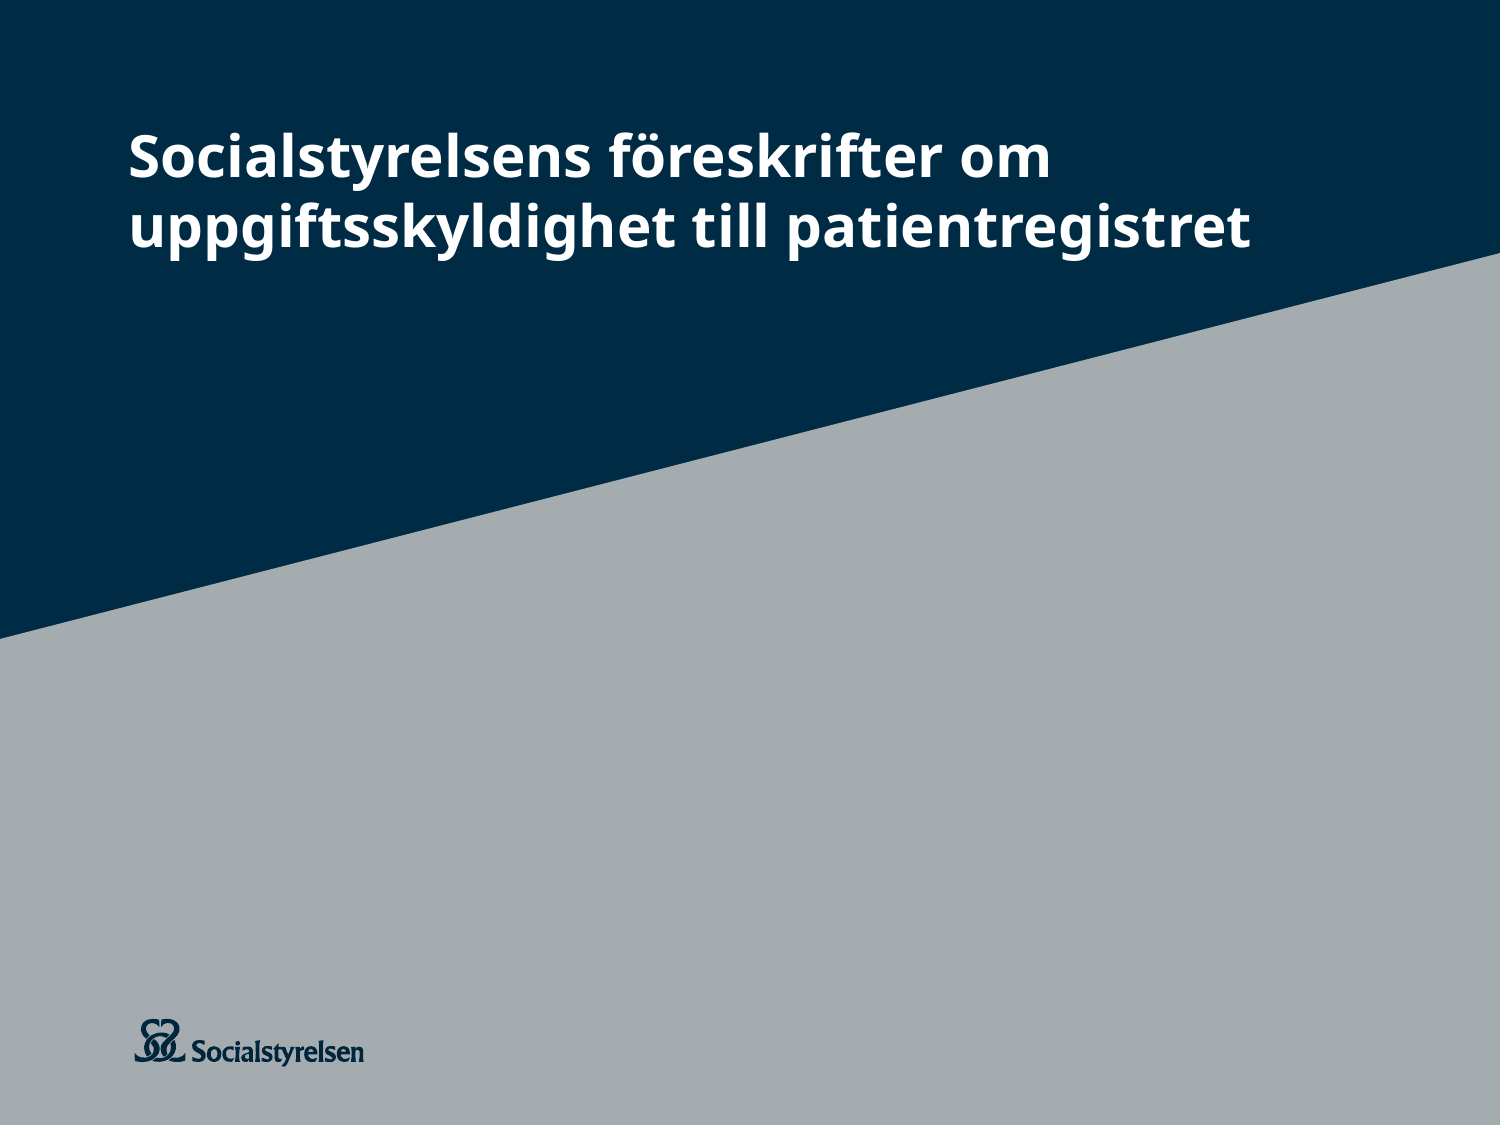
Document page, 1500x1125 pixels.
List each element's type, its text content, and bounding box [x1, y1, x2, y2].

title Socialstyrelsens föreskrifter om uppgiftsskyldighet till patientregistret [128, 118, 1404, 350]
